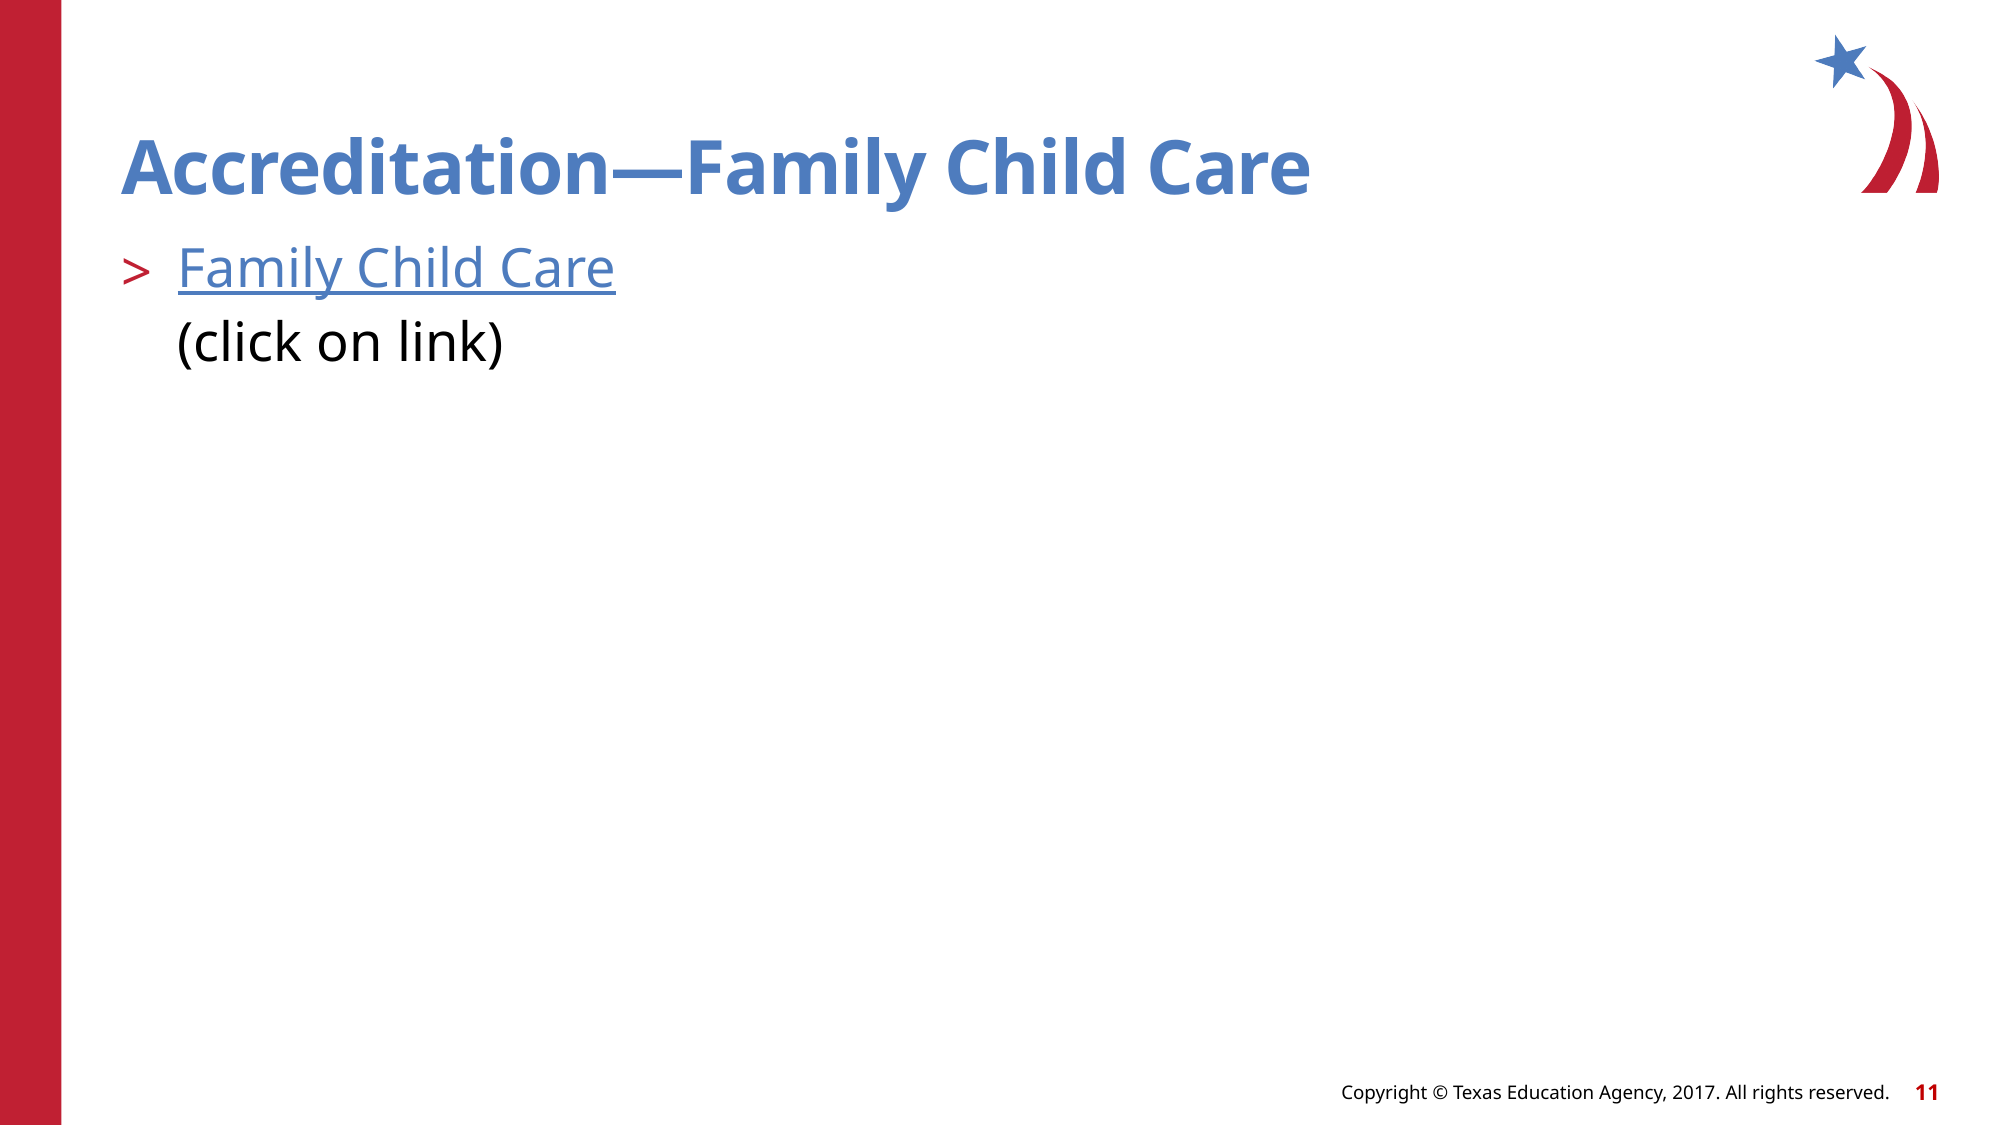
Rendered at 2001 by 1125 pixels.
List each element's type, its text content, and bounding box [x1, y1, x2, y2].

picture [1814, 34, 1939, 193]
title Accreditation—Family Child Care [121, 66, 1772, 211]
list Family Child Care (click on link) [121, 233, 1884, 1010]
